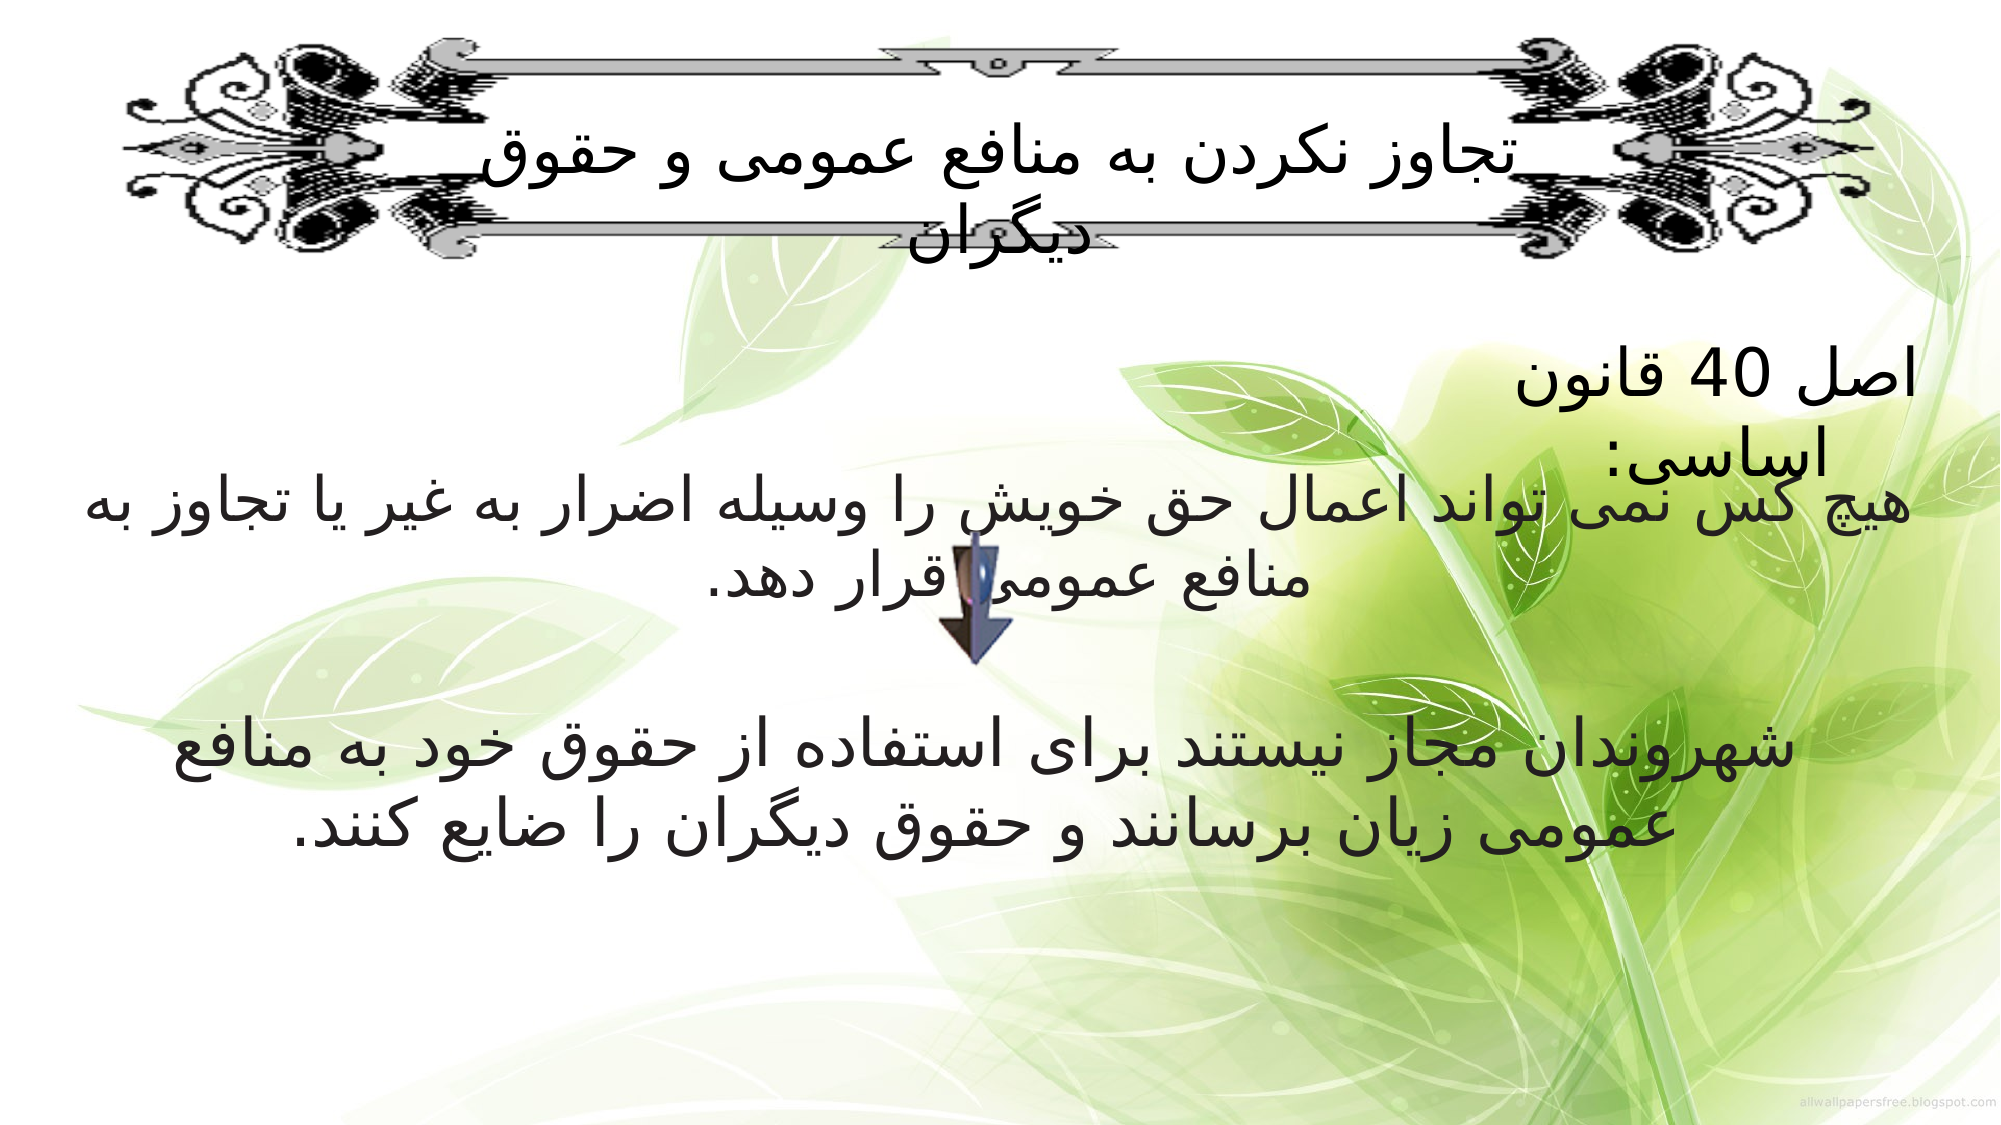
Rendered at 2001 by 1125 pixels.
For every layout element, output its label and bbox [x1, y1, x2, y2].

text_box [120, 36, 1880, 289]
picture [0, 0, 2000, 1125]
